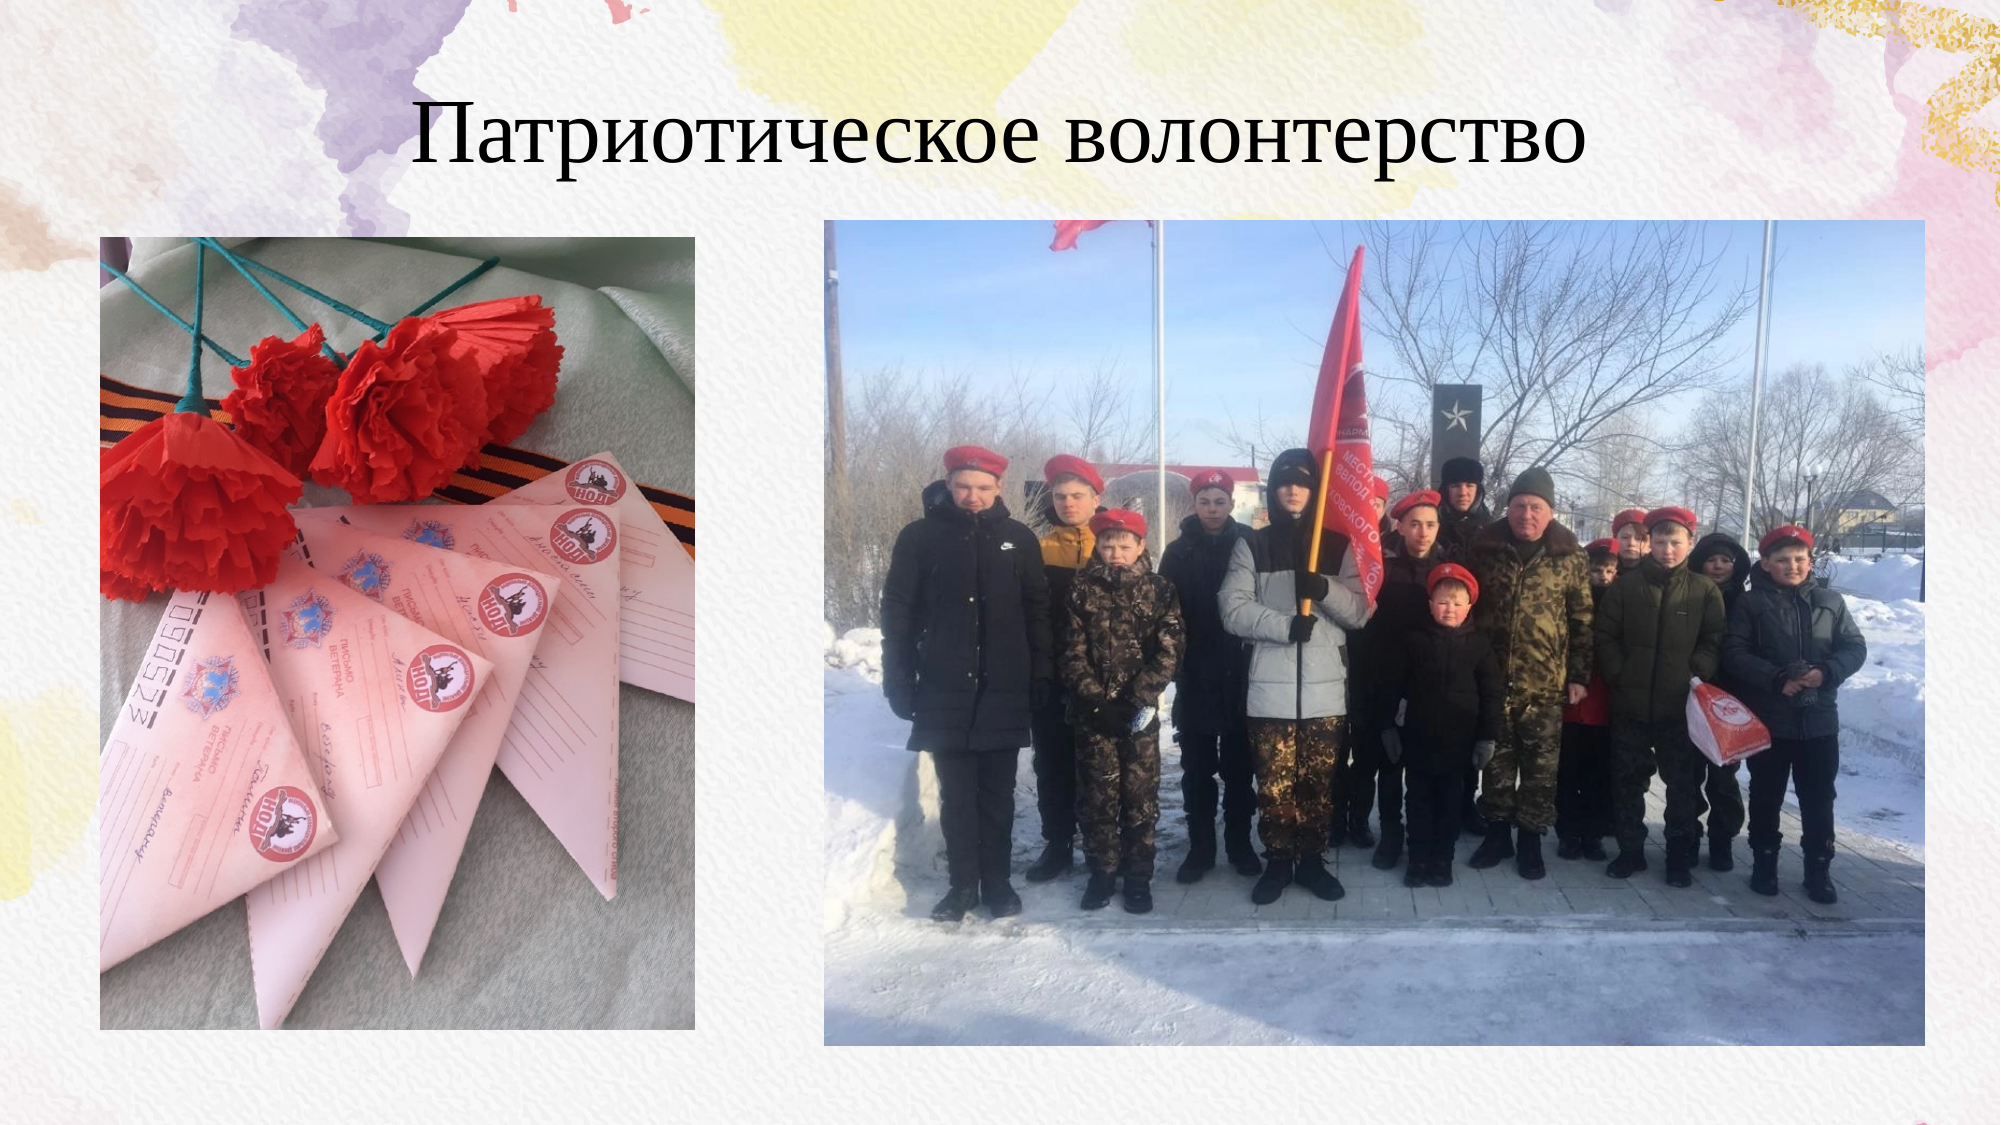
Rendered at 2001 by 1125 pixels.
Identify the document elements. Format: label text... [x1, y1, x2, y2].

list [100, 237, 695, 1030]
title Патриотическое волонтерство [137, 59, 1863, 206]
picture [0, 0, 2000, 1125]
